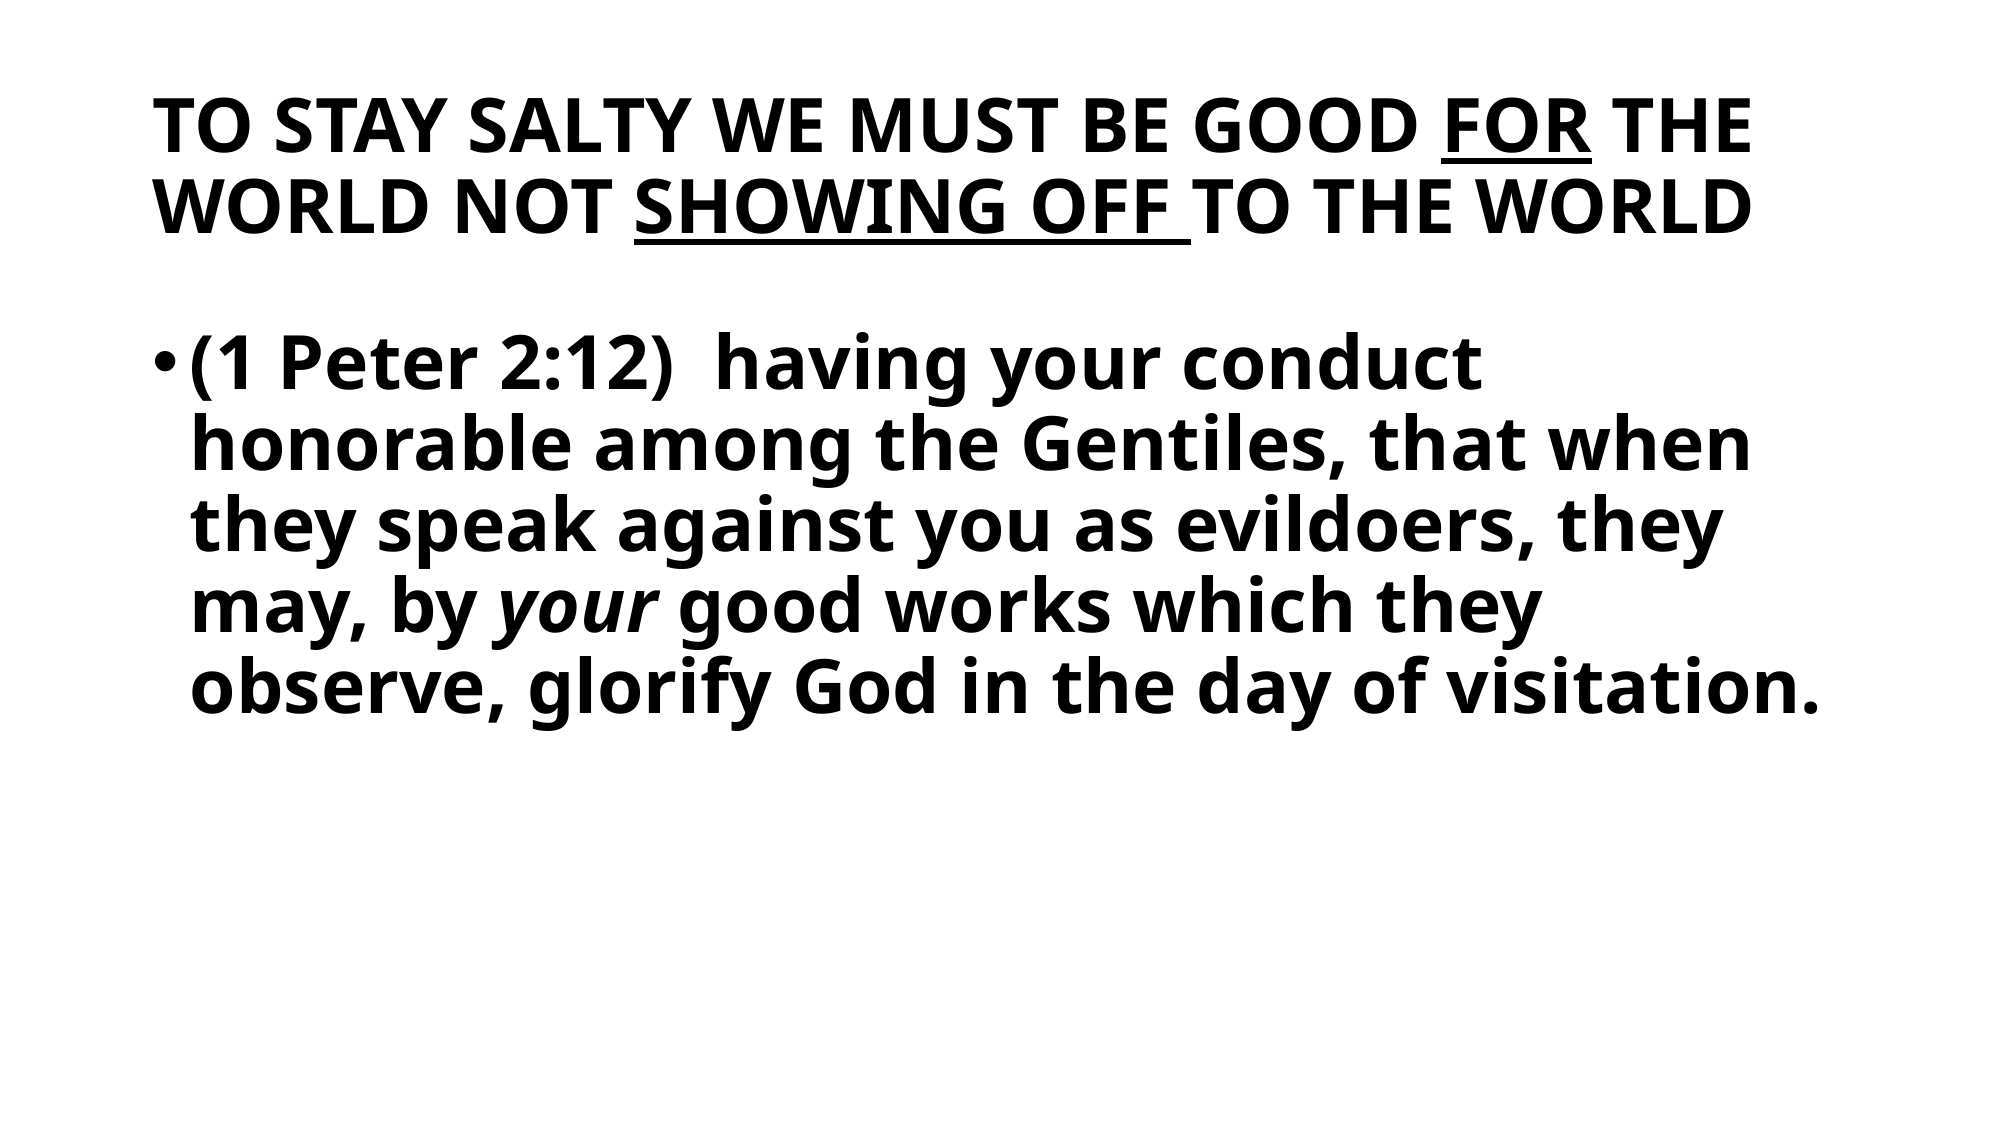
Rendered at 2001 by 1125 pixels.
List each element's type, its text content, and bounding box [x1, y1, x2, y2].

title TO STAY SALTY WE MUST BE GOOD FOR THE WORLD NOT SHOWING OFF TO THE WORLD [137, 59, 1863, 278]
list (1 Peter 2:12) having your conduct honorable among the Gentiles, that when they speak against you as evildoers, they may, by your good works which they observe, glorify God in the day of visitation. [137, 317, 1863, 1014]
